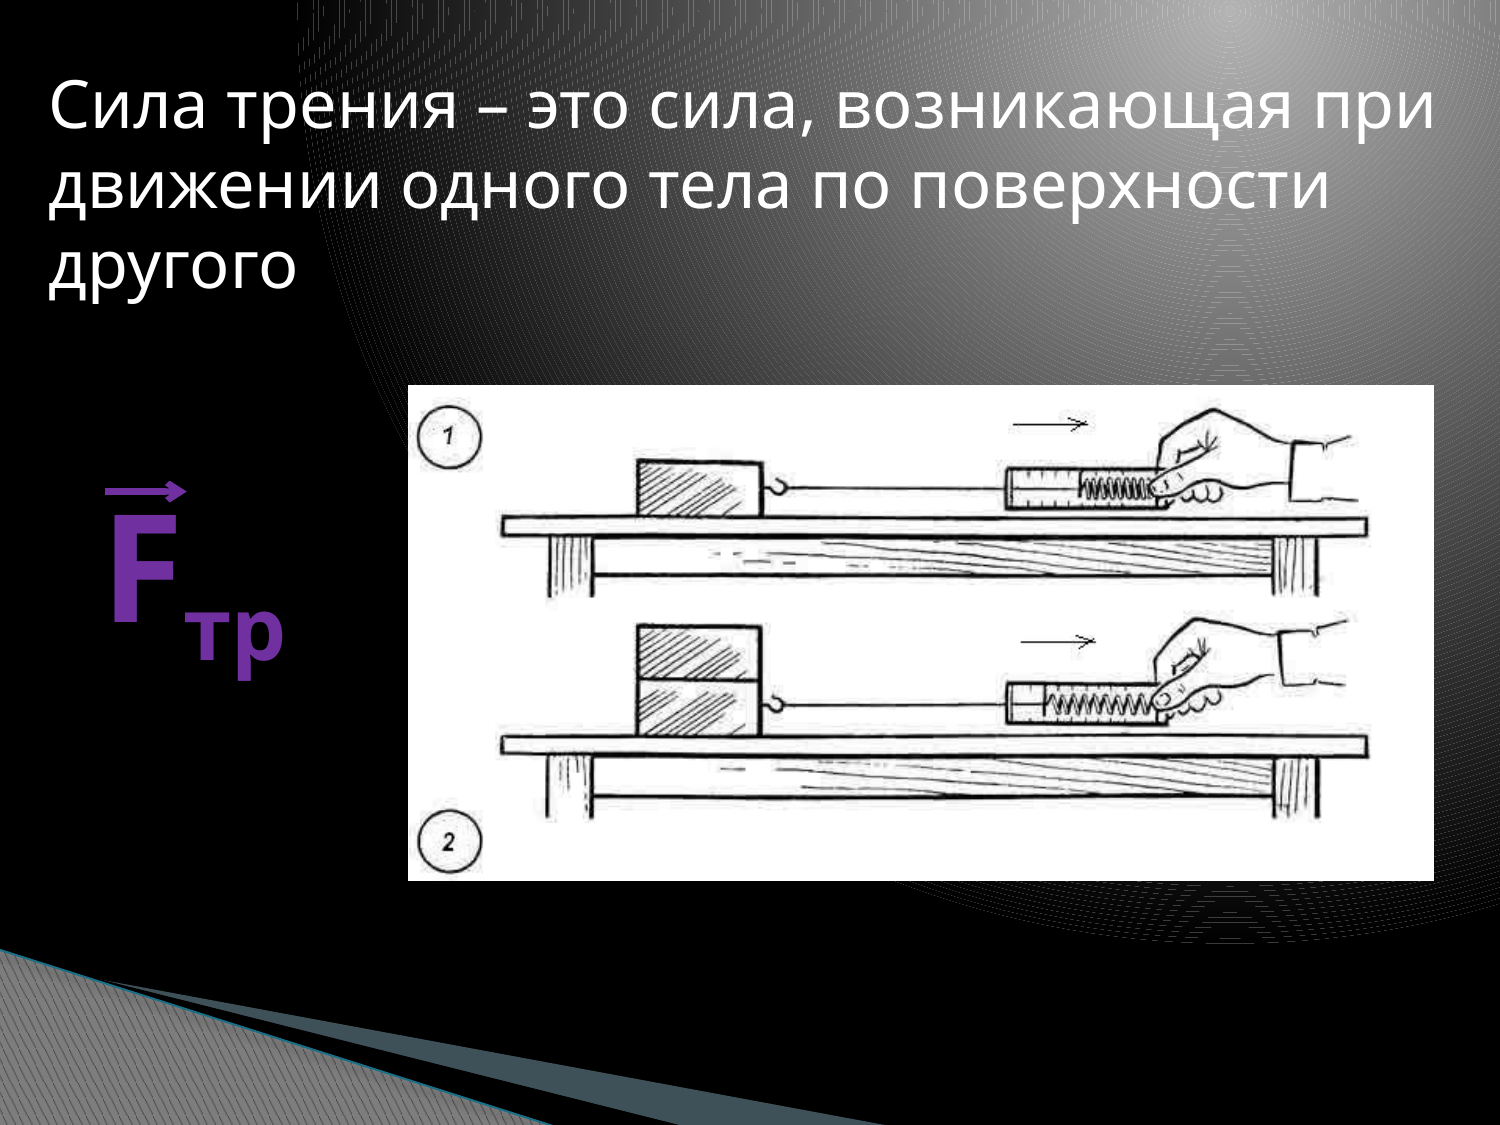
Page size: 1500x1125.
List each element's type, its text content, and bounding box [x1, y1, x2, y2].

text_box Fтр [75, 464, 313, 685]
picture [0, 952, 543, 1125]
picture [408, 385, 1434, 881]
text_box Сила трения – это сила, возникающая при движении одного тела по поверхности другого [33, 54, 1472, 310]
